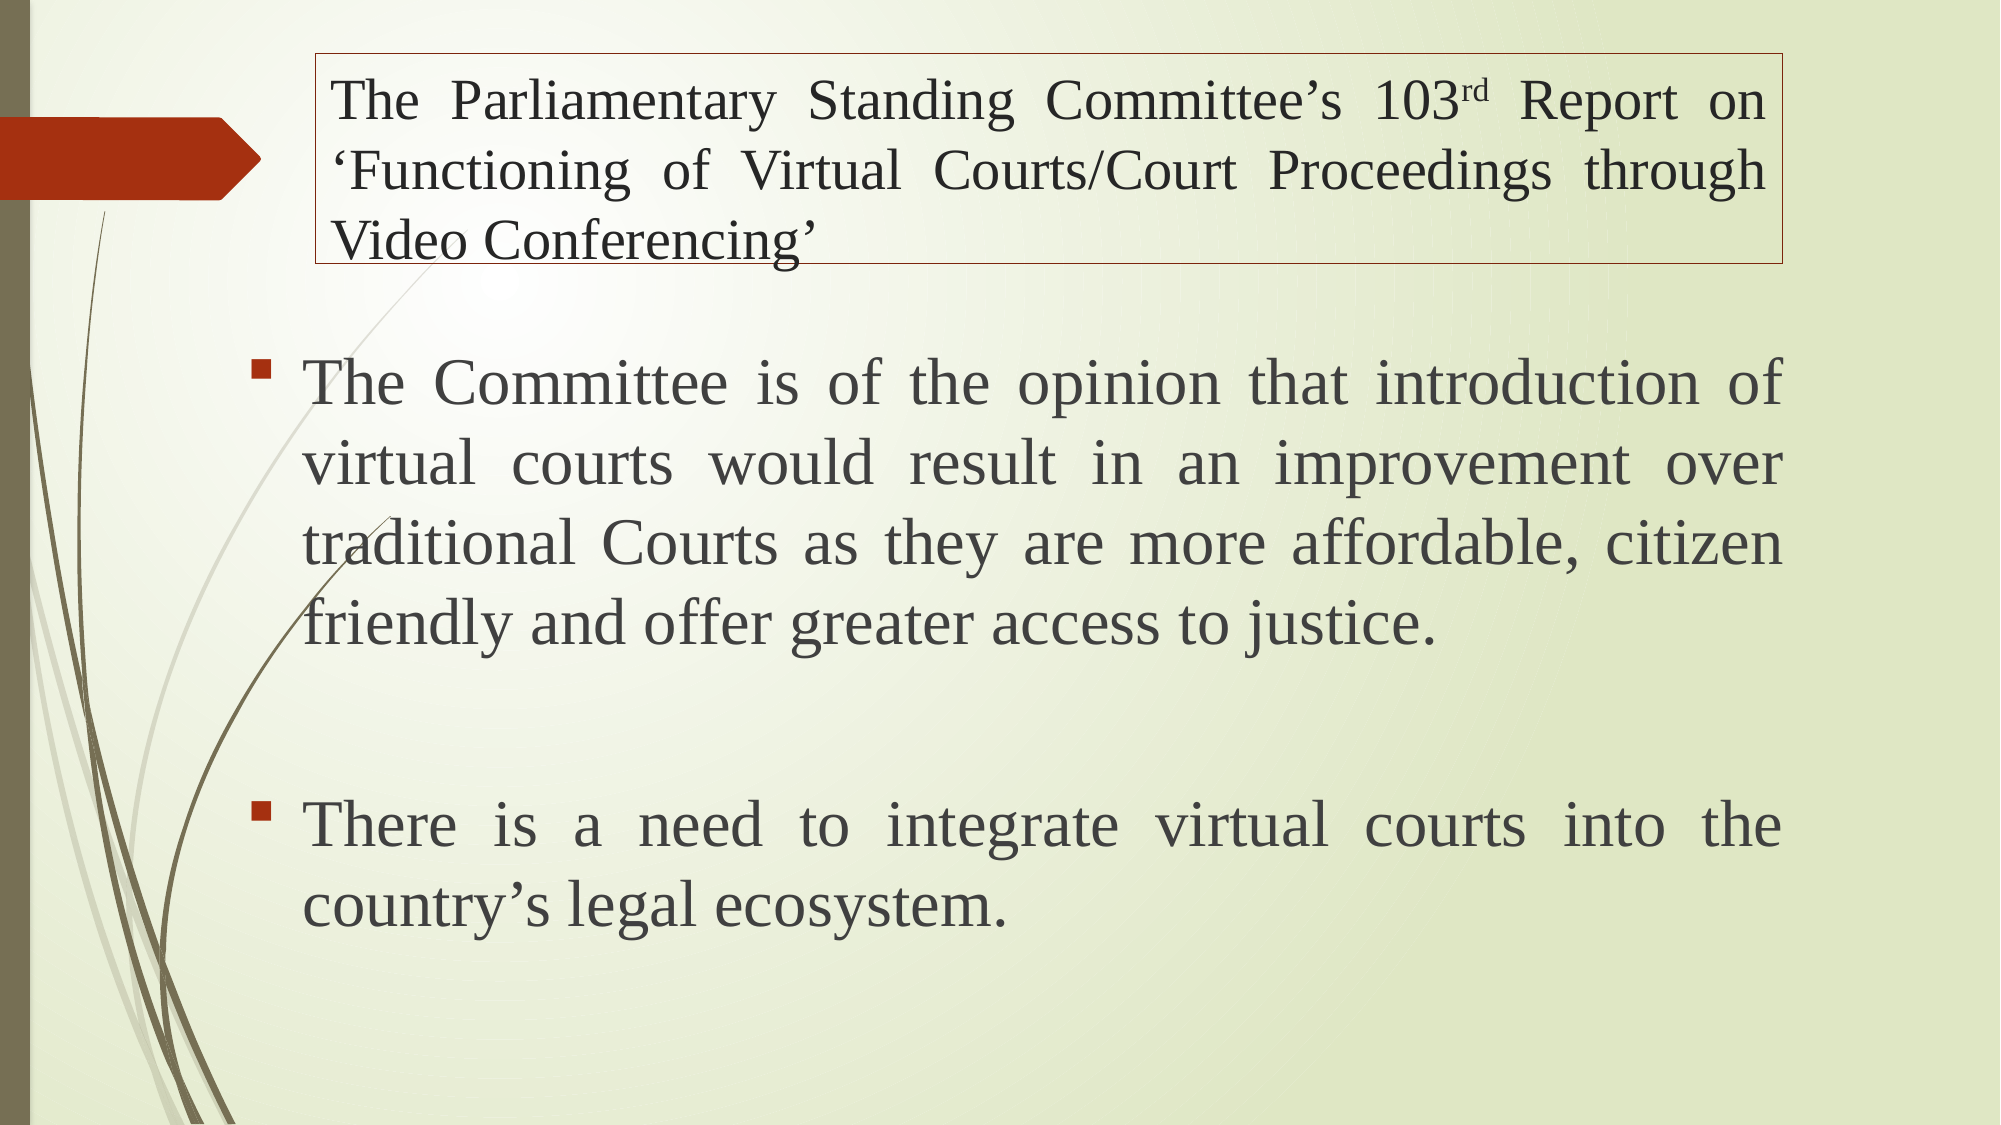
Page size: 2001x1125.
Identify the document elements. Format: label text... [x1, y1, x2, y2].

title The Parliamentary Standing Committee’s 103rd Report on ‘Functioning of Virtual Courts/Court Proceedings through Video Conferencing’ [315, 53, 1783, 264]
list The Committee is of the opinion that introduction of virtual courts would result in an improvement over traditional Courts as they are more affordable, citizen friendly and offer greater access to justice. There is a need to integrate virtual courts into the country’s legal ecosystem. [231, 329, 1802, 1095]
